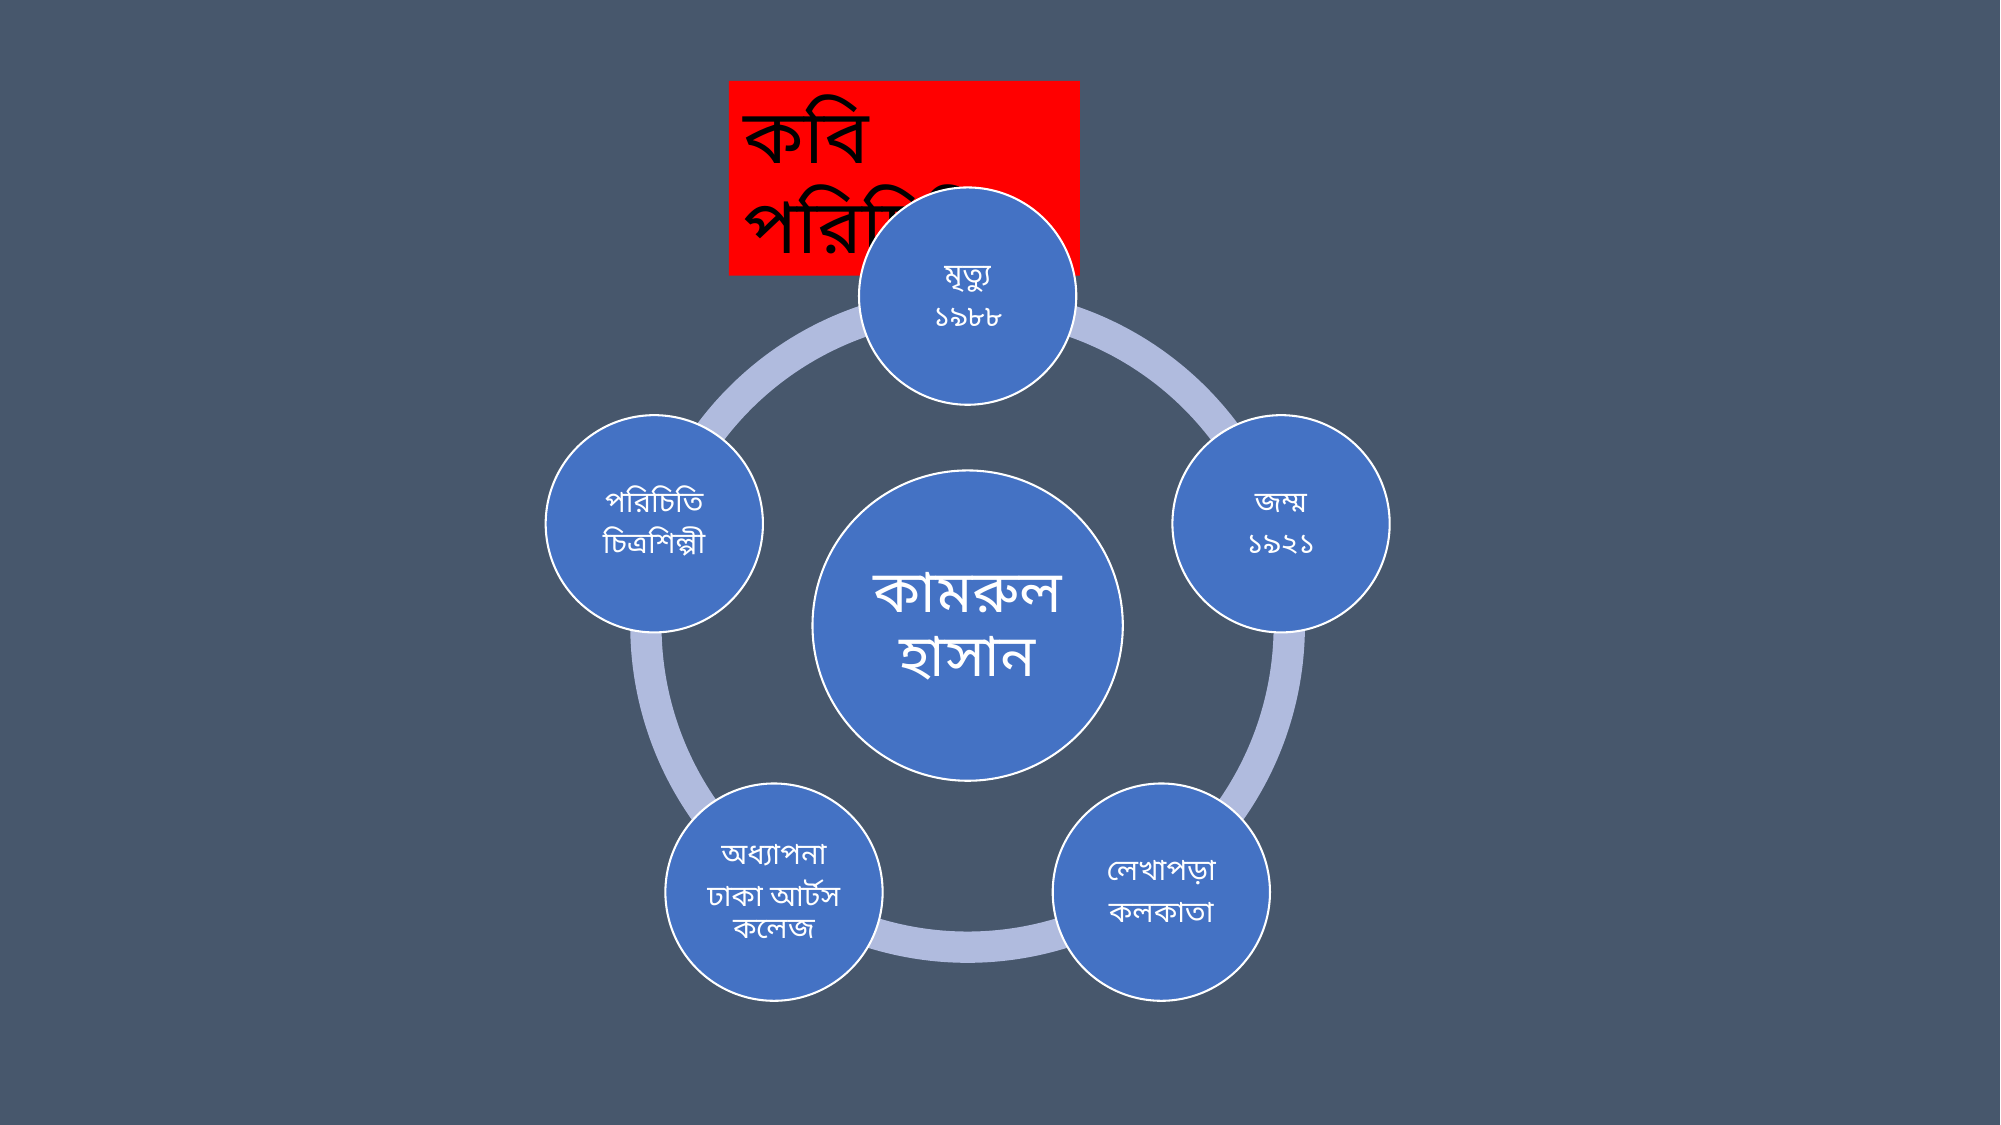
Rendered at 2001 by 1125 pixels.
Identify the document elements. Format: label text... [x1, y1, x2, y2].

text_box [333, 186, 1602, 1007]
text_box কবি পরিচিতি [728, 80, 1080, 186]
